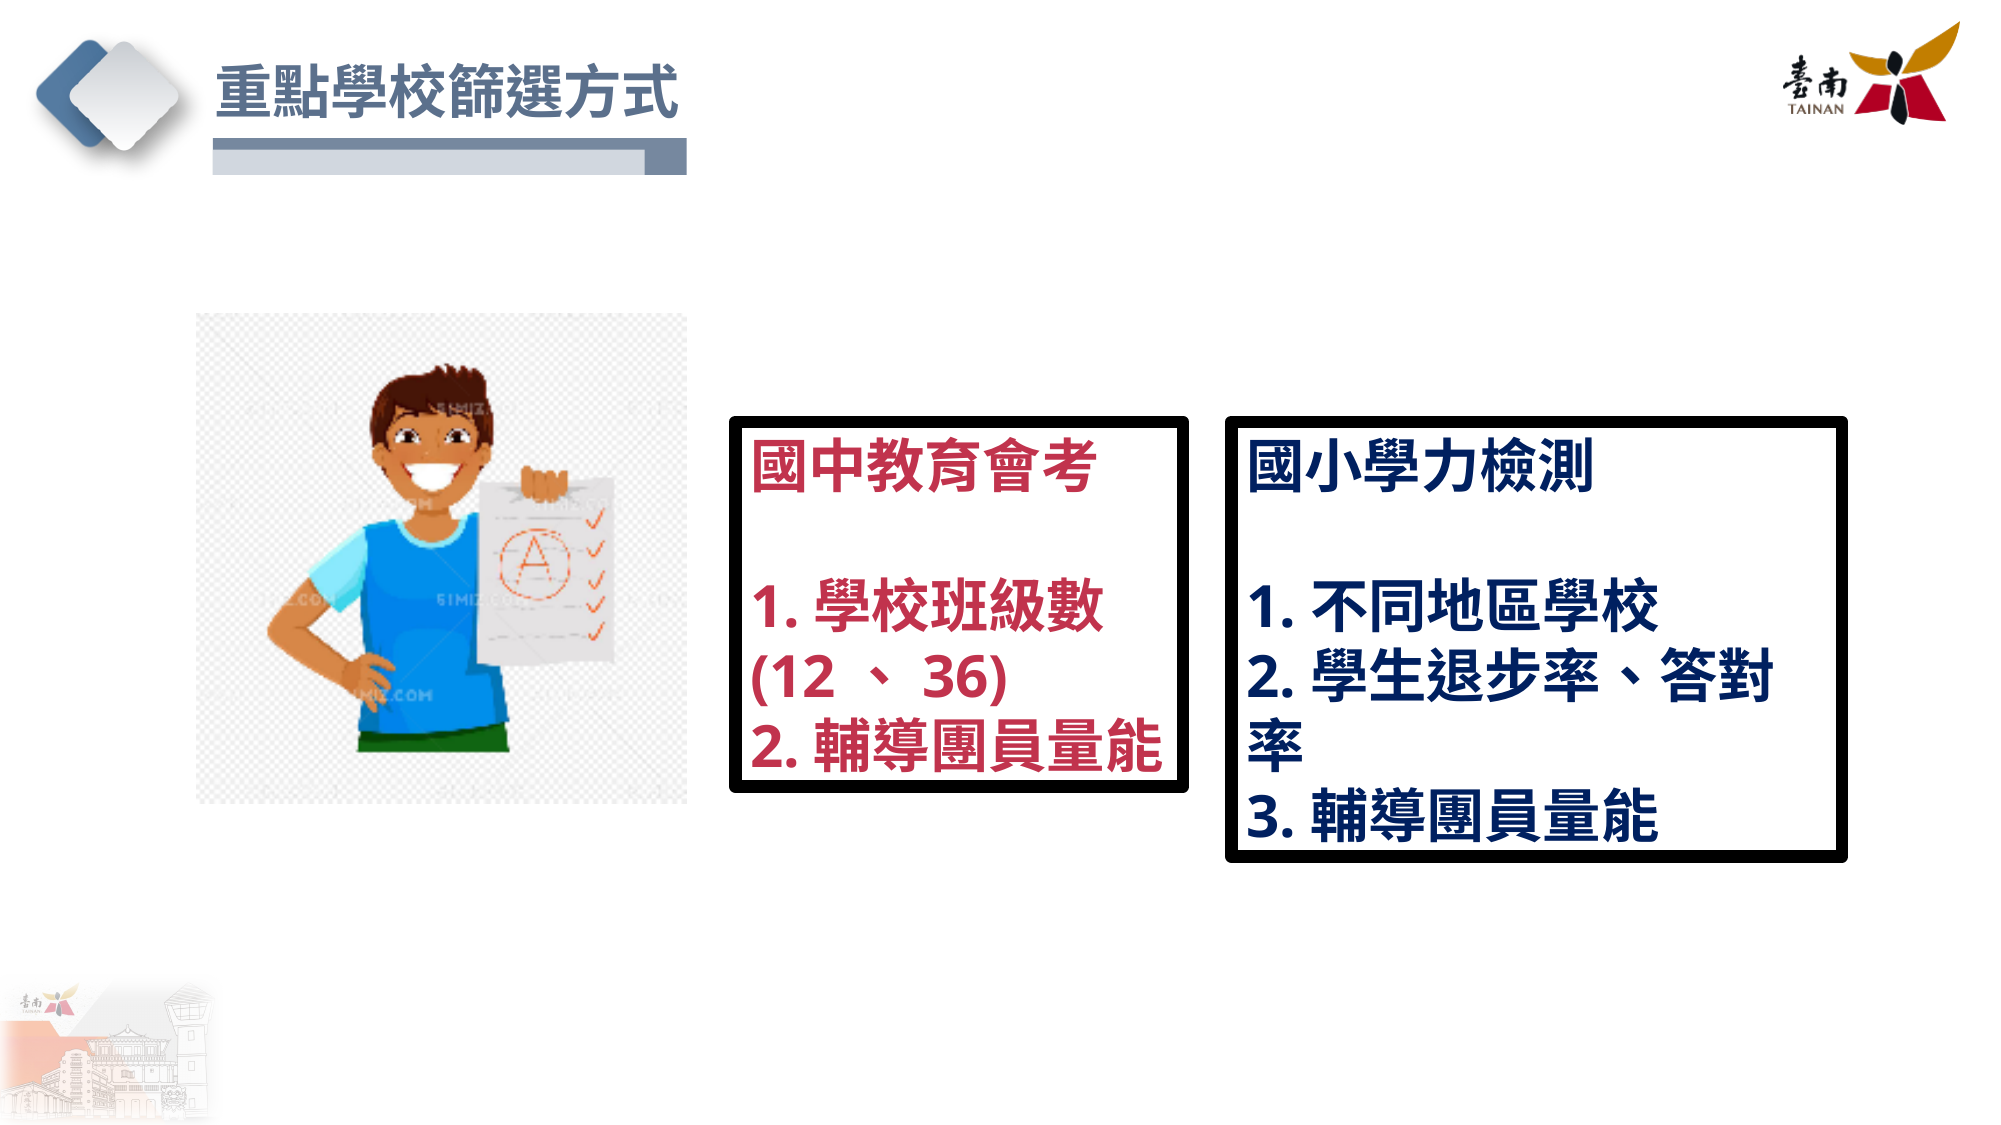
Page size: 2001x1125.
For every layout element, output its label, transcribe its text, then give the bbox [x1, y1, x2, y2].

picture [1783, 21, 1960, 125]
text_box 國中教育會考 1.學校班級數 (12、36) 2.輔導團員量能 [735, 421, 1183, 787]
picture [196, 313, 687, 804]
picture [56, 28, 191, 163]
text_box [196, 33, 699, 182]
text_box 國小學力檢測 1.不同地區學校 2.學生退步率、答對率 3.輔導團員量能 [1231, 421, 1842, 857]
